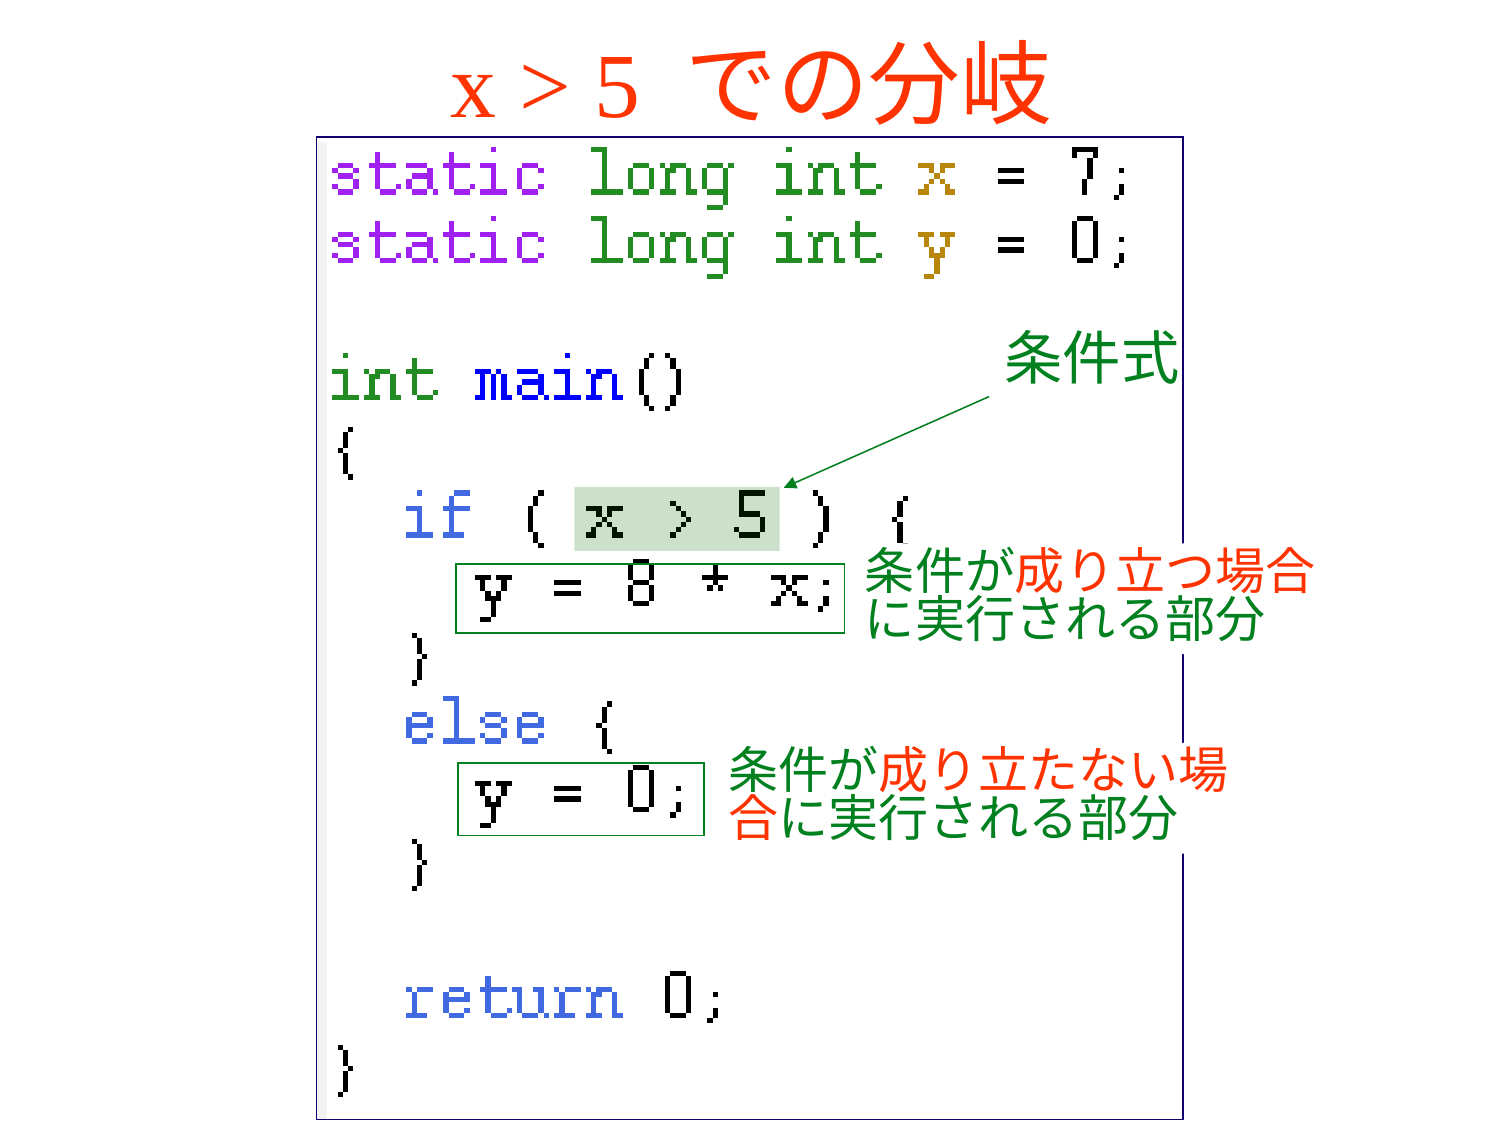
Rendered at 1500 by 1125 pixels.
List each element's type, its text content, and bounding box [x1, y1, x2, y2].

text_box 条件が成り立つ場合に実行される部分 [1187, 543, 1371, 655]
text_box 条件式 [1187, 313, 1195, 399]
text_box 条件が成り立たない場合に実行される部分 [1187, 742, 1256, 854]
text_box x > 5 での分岐 [113, 18, 1389, 143]
picture [316, 137, 1183, 1119]
